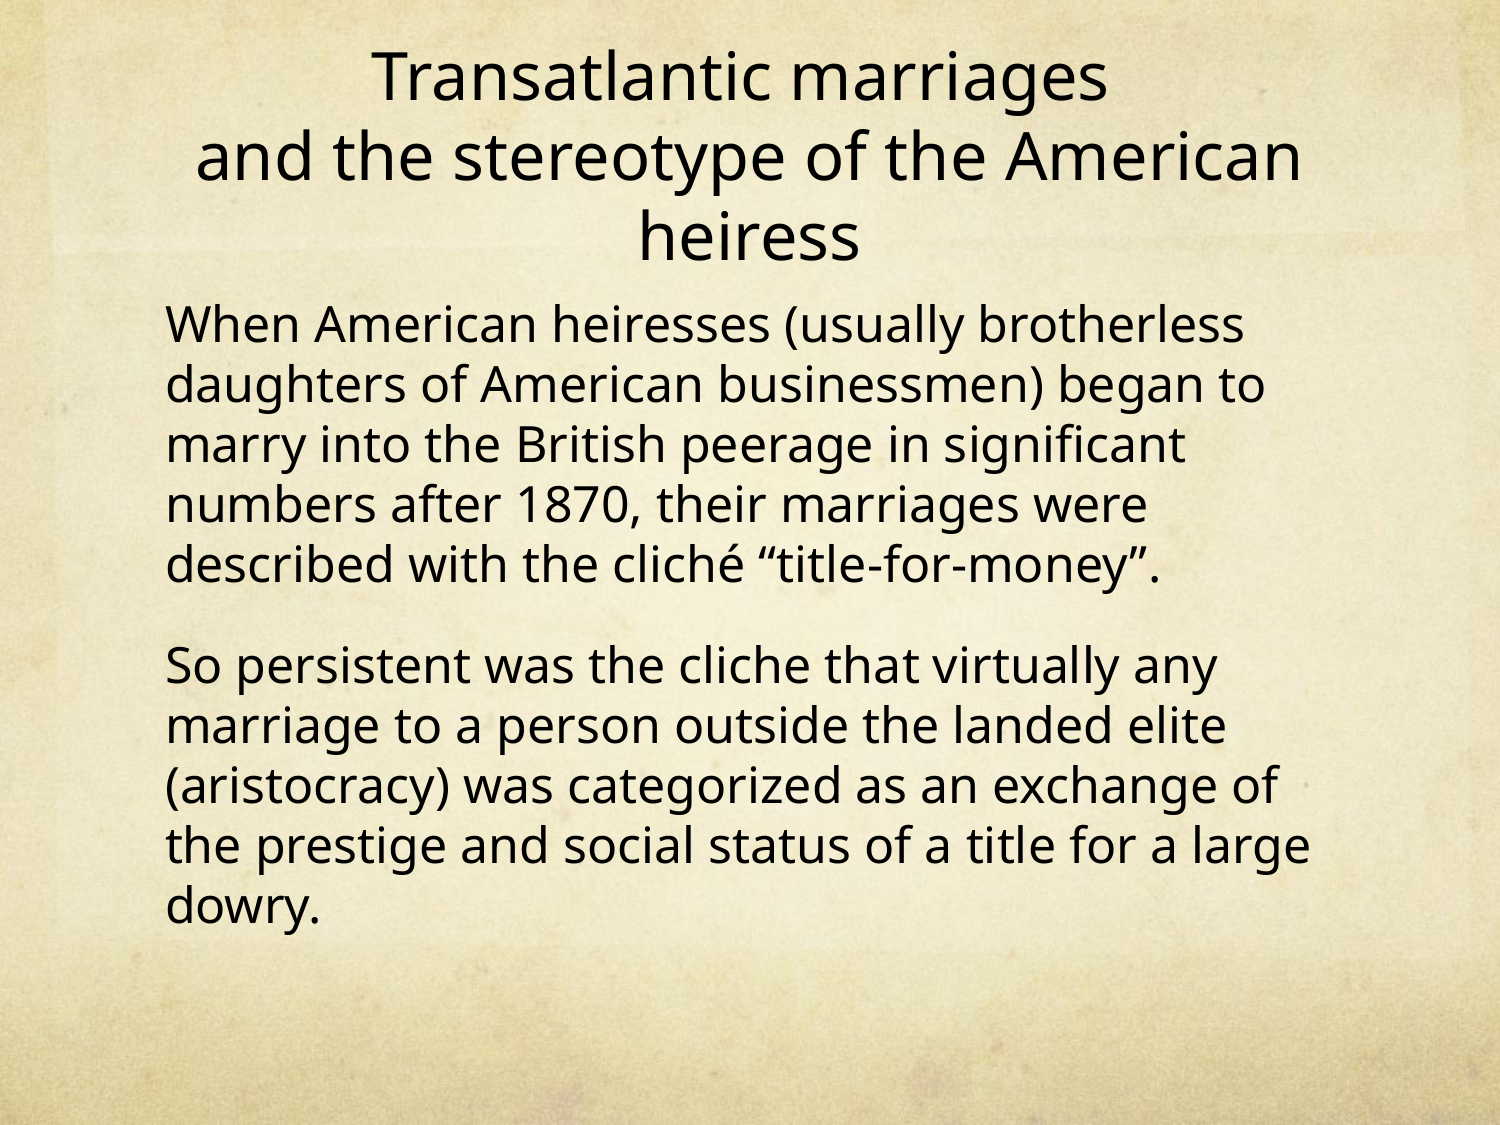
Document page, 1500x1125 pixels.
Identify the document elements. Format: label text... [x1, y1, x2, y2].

title Transatlantic marriages and the stereotype of the American heiress [150, 82, 1350, 225]
picture [0, 0, 1500, 1125]
list When American heiresses (usually brotherless daughters of American businessmen) began to marry into the British peerage in significant numbers after 1870, their marriages were described with the cliché “title-for-money”. So persistent was the cliche that virtually any marriage to a person outside the landed elite (aristocracy) was categorized as an exchange of the prestige and social status of a title for a large dowry. [150, 284, 1350, 950]
